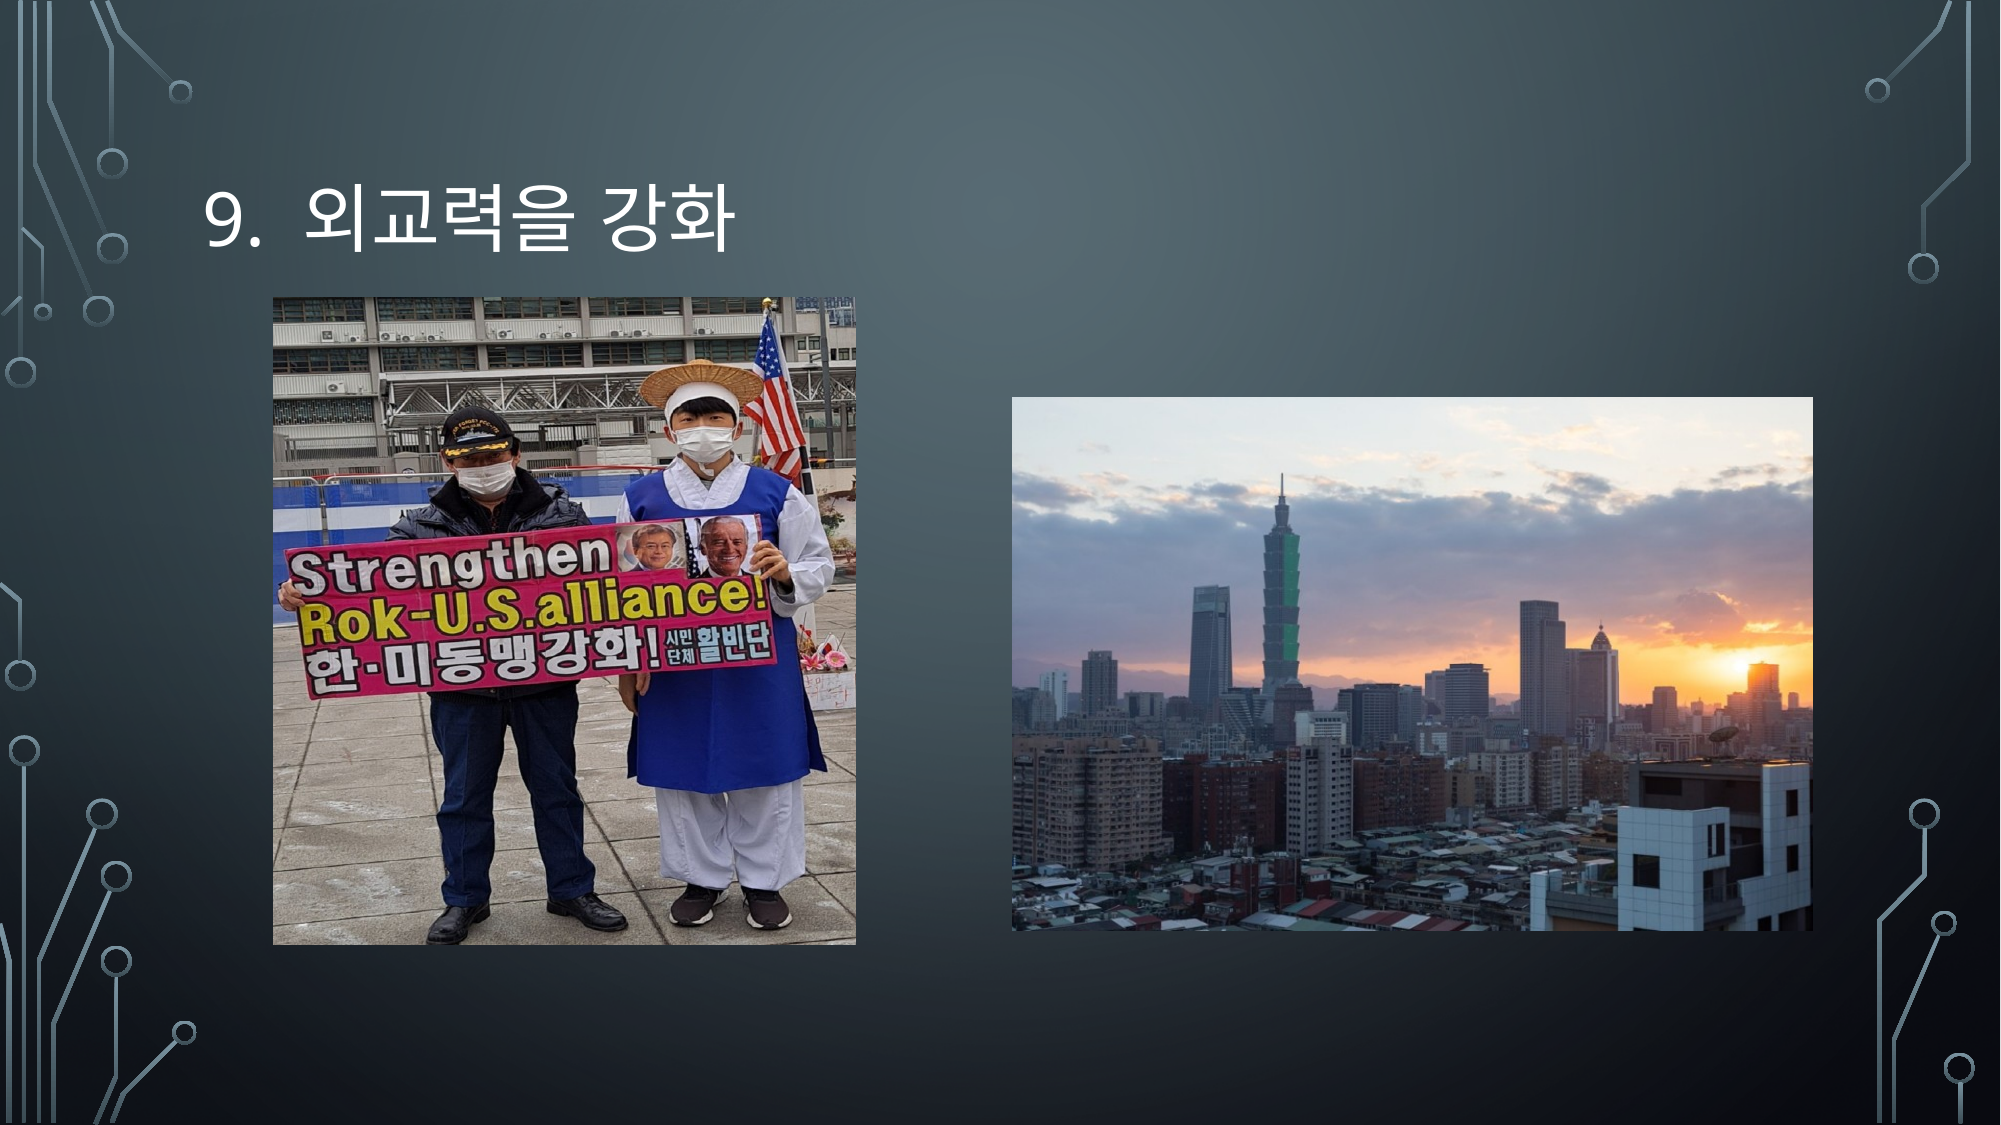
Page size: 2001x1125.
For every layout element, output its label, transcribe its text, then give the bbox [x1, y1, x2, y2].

title 9. 외교력을 강화 [187, 101, 1813, 344]
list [273, 296, 857, 946]
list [1012, 396, 1813, 931]
